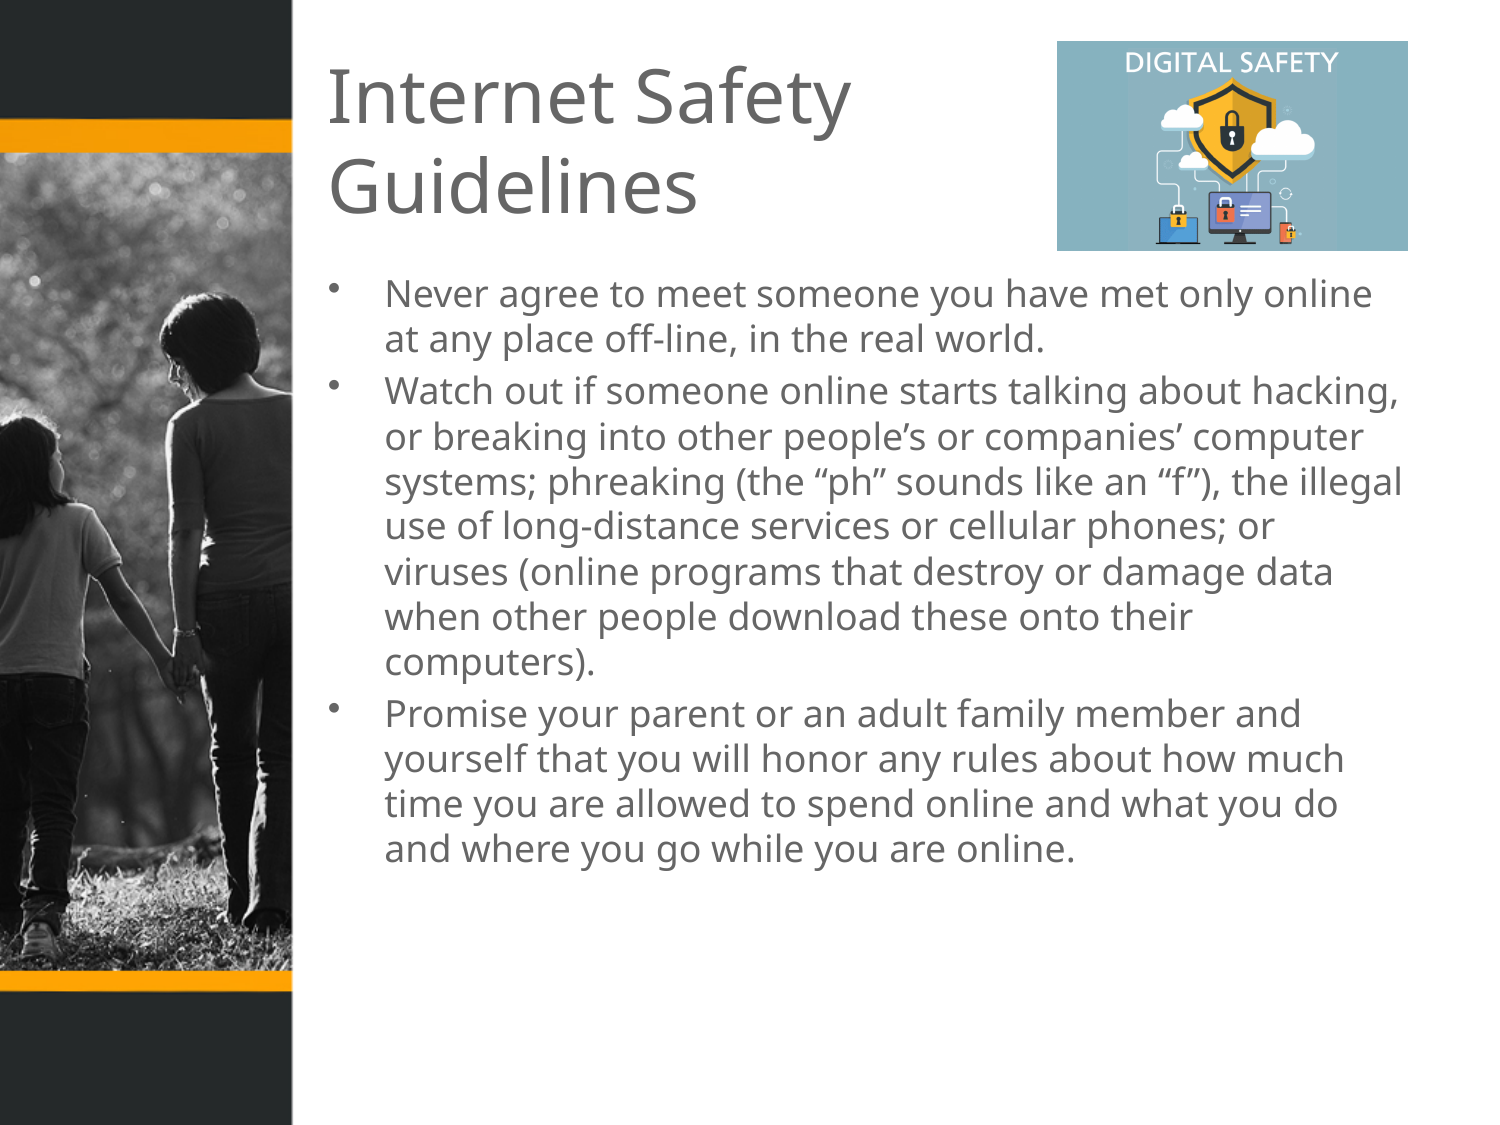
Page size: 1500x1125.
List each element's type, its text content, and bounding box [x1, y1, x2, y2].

picture [0, 0, 1500, 1125]
list Never agree to meet someone you have met only online at any place off-line, in the real world. Watch out if someone online starts talking about hacking, or breaking into other people’s or companies’ computer systems; phreaking (the “ph” sounds like an “f”), the illegal use of long-distance services or cellular phones; or viruses (online programs that destroy or damage data when other people download these onto their computers). Promise your parent or an adult family member and yourself that you will honor any rules about how much time you are allowed to spend online and what you do and where you go while you are online. [312, 262, 1425, 1083]
title Internet Safety Guidelines [312, 45, 1052, 233]
